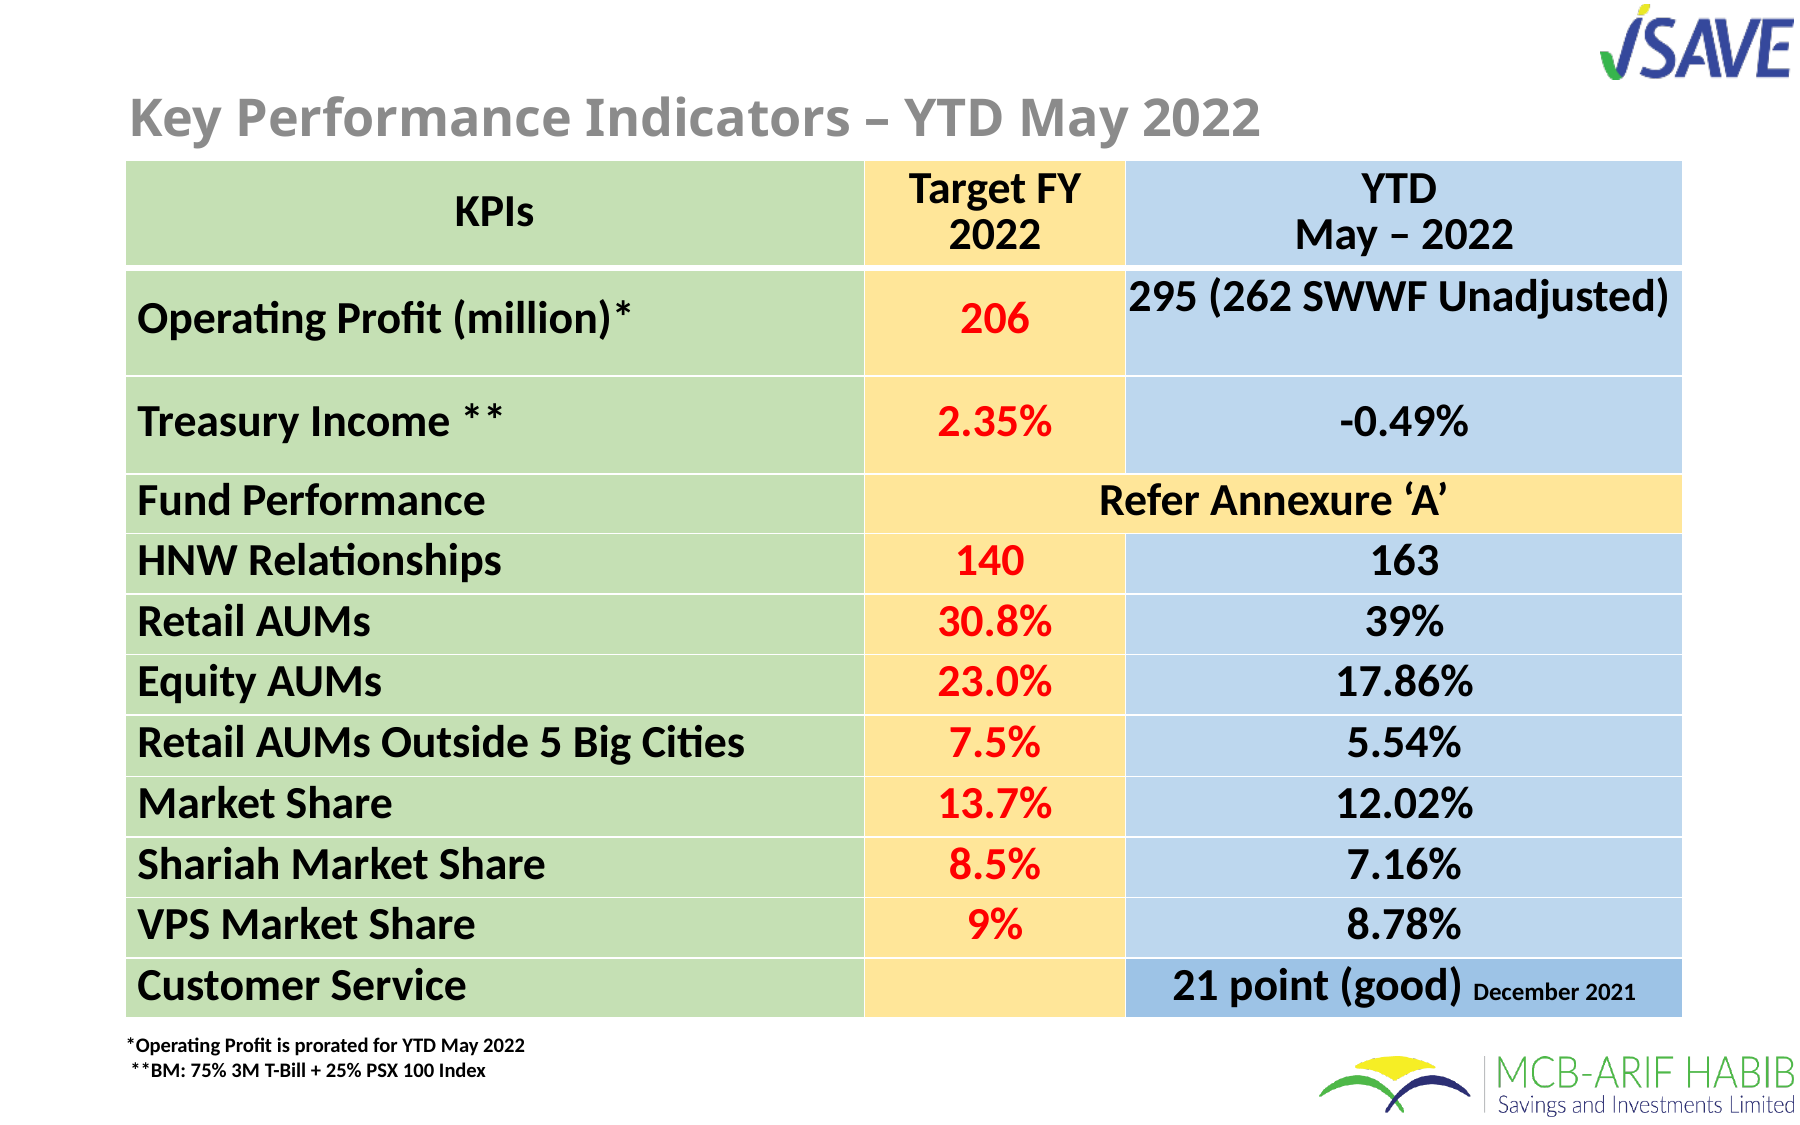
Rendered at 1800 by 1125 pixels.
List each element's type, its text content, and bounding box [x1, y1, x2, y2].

table_cell 295 (262 SWWF Unadjusted) [1126, 271, 1682, 375]
table_header Target FY 2022 [865, 161, 1125, 265]
table_cell 23.0% [865, 655, 1125, 714]
table_cell HNW Relationships [126, 534, 864, 593]
table_cell 2.35% [865, 377, 1125, 473]
table_cell 7.16% [1126, 838, 1682, 897]
title Key Performance Indicators – YTD May 2022 [113, 71, 1511, 169]
table_cell 39% [1126, 595, 1682, 654]
table_cell [865, 959, 1125, 1017]
table_cell Retail AUMs [126, 595, 864, 654]
table_cell -0.49% [1126, 377, 1682, 473]
table_header KPIs [126, 161, 864, 265]
table_cell 5.54% [1126, 716, 1682, 776]
table_cell Refer Annexure ‘A’ [865, 475, 1682, 533]
table_cell Retail AUMs Outside 5 Big Cities [126, 716, 864, 776]
table_cell 206 [865, 271, 1125, 375]
table_cell Customer Service [126, 959, 864, 1017]
table_cell 12.02% [1126, 777, 1682, 836]
table_header YTD May – 2022 [1126, 161, 1682, 265]
picture [1600, 4, 1794, 80]
table_cell 140 [865, 534, 1125, 593]
picture [1319, 1056, 1794, 1117]
table_cell 30.8% [865, 595, 1125, 654]
table_cell 9% [865, 898, 1125, 957]
table_cell 21 point (good) December 2021 [1126, 959, 1682, 1017]
table_cell 8.78% [1126, 898, 1682, 957]
table_cell 7.5% [865, 716, 1125, 776]
table_cell Treasury Income ** [126, 377, 864, 473]
text_box *Operating Profit is prorated for YTD May 2022 **BM: 75% 3M T-Bill + 25% PSX 100 Index [110, 1024, 1002, 1090]
table_cell Fund Performance [126, 475, 864, 533]
table_cell 163 [1126, 534, 1682, 593]
table_cell VPS Market Share [126, 898, 864, 957]
table_cell Market Share [126, 777, 864, 836]
table_cell Equity AUMs [126, 655, 864, 714]
table_cell 17.86% [1126, 655, 1682, 714]
table_cell 8.5% [865, 838, 1125, 897]
table_cell 13.7% [865, 777, 1125, 836]
table_cell Operating Profit (million)* [126, 271, 864, 375]
table_cell Shariah Market Share [126, 838, 864, 897]
